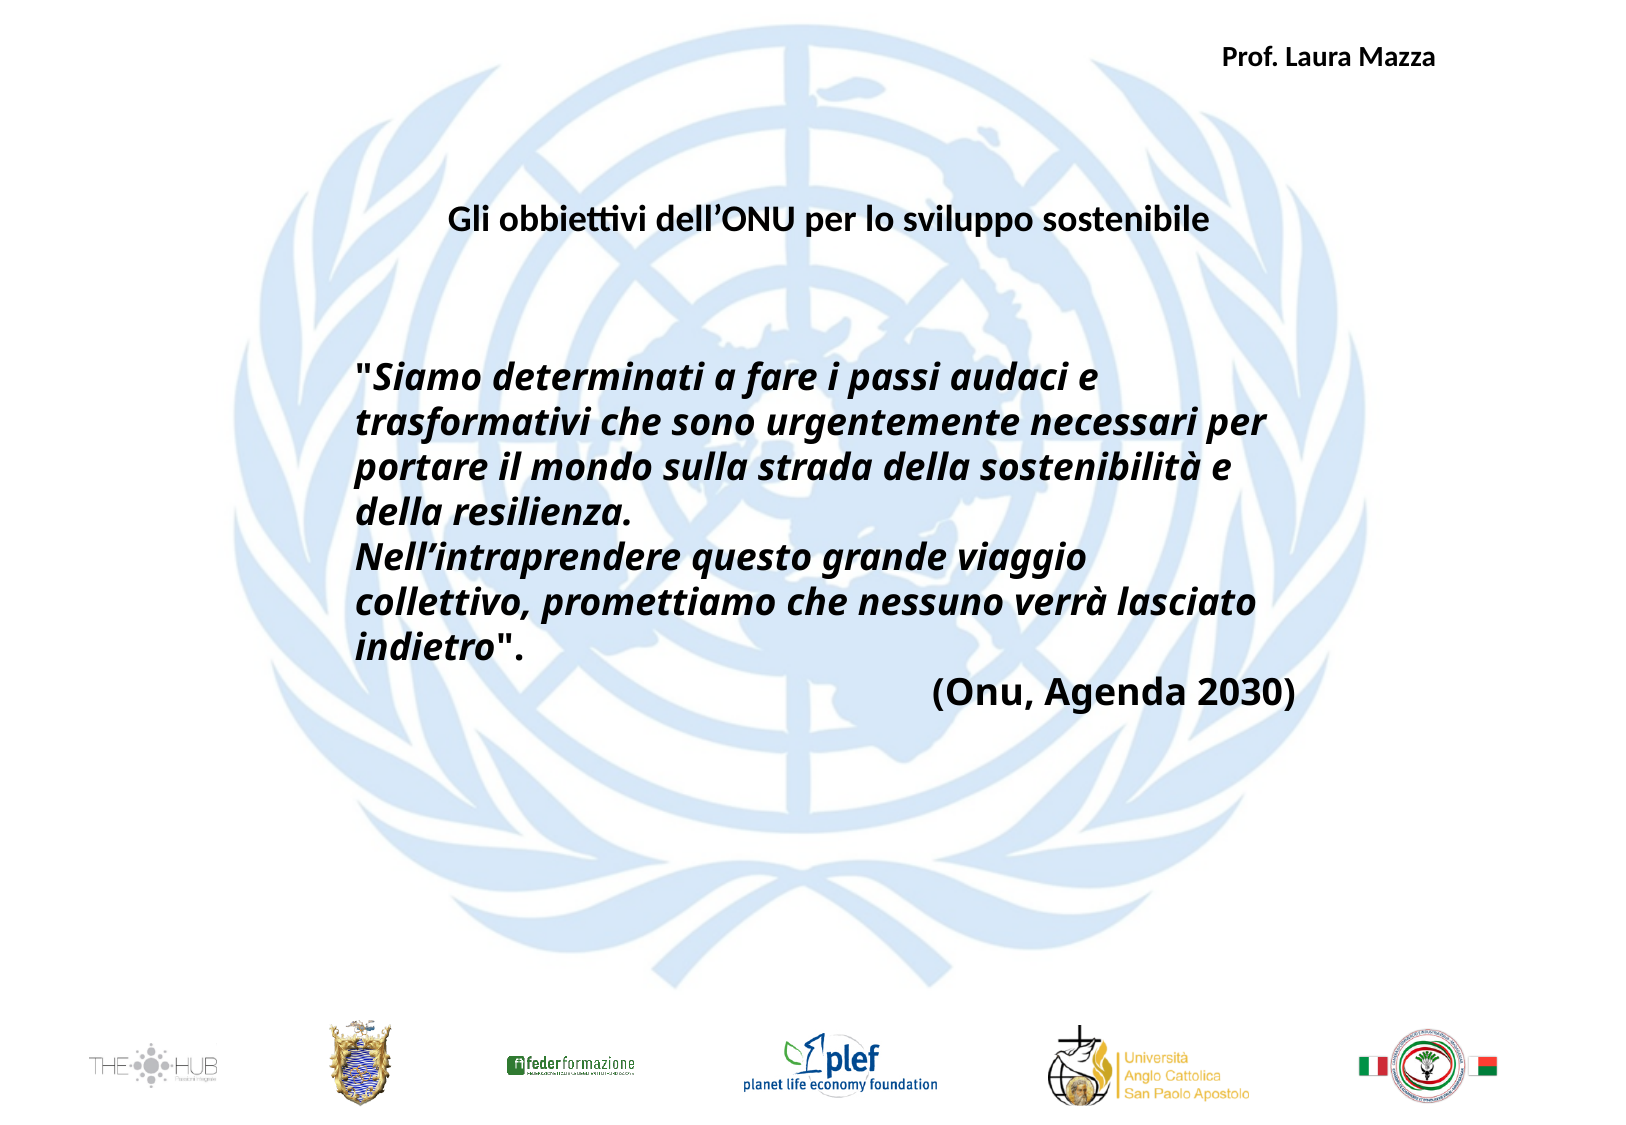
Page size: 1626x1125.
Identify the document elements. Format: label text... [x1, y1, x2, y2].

text_box Prof. Laura Mazza [1382, 30, 1598, 80]
picture [1355, 1026, 1501, 1105]
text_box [216, 12, 1382, 995]
picture [323, 1018, 400, 1113]
picture [740, 1029, 941, 1102]
picture [89, 1043, 217, 1088]
picture [507, 1056, 634, 1075]
picture [1048, 1025, 1249, 1106]
